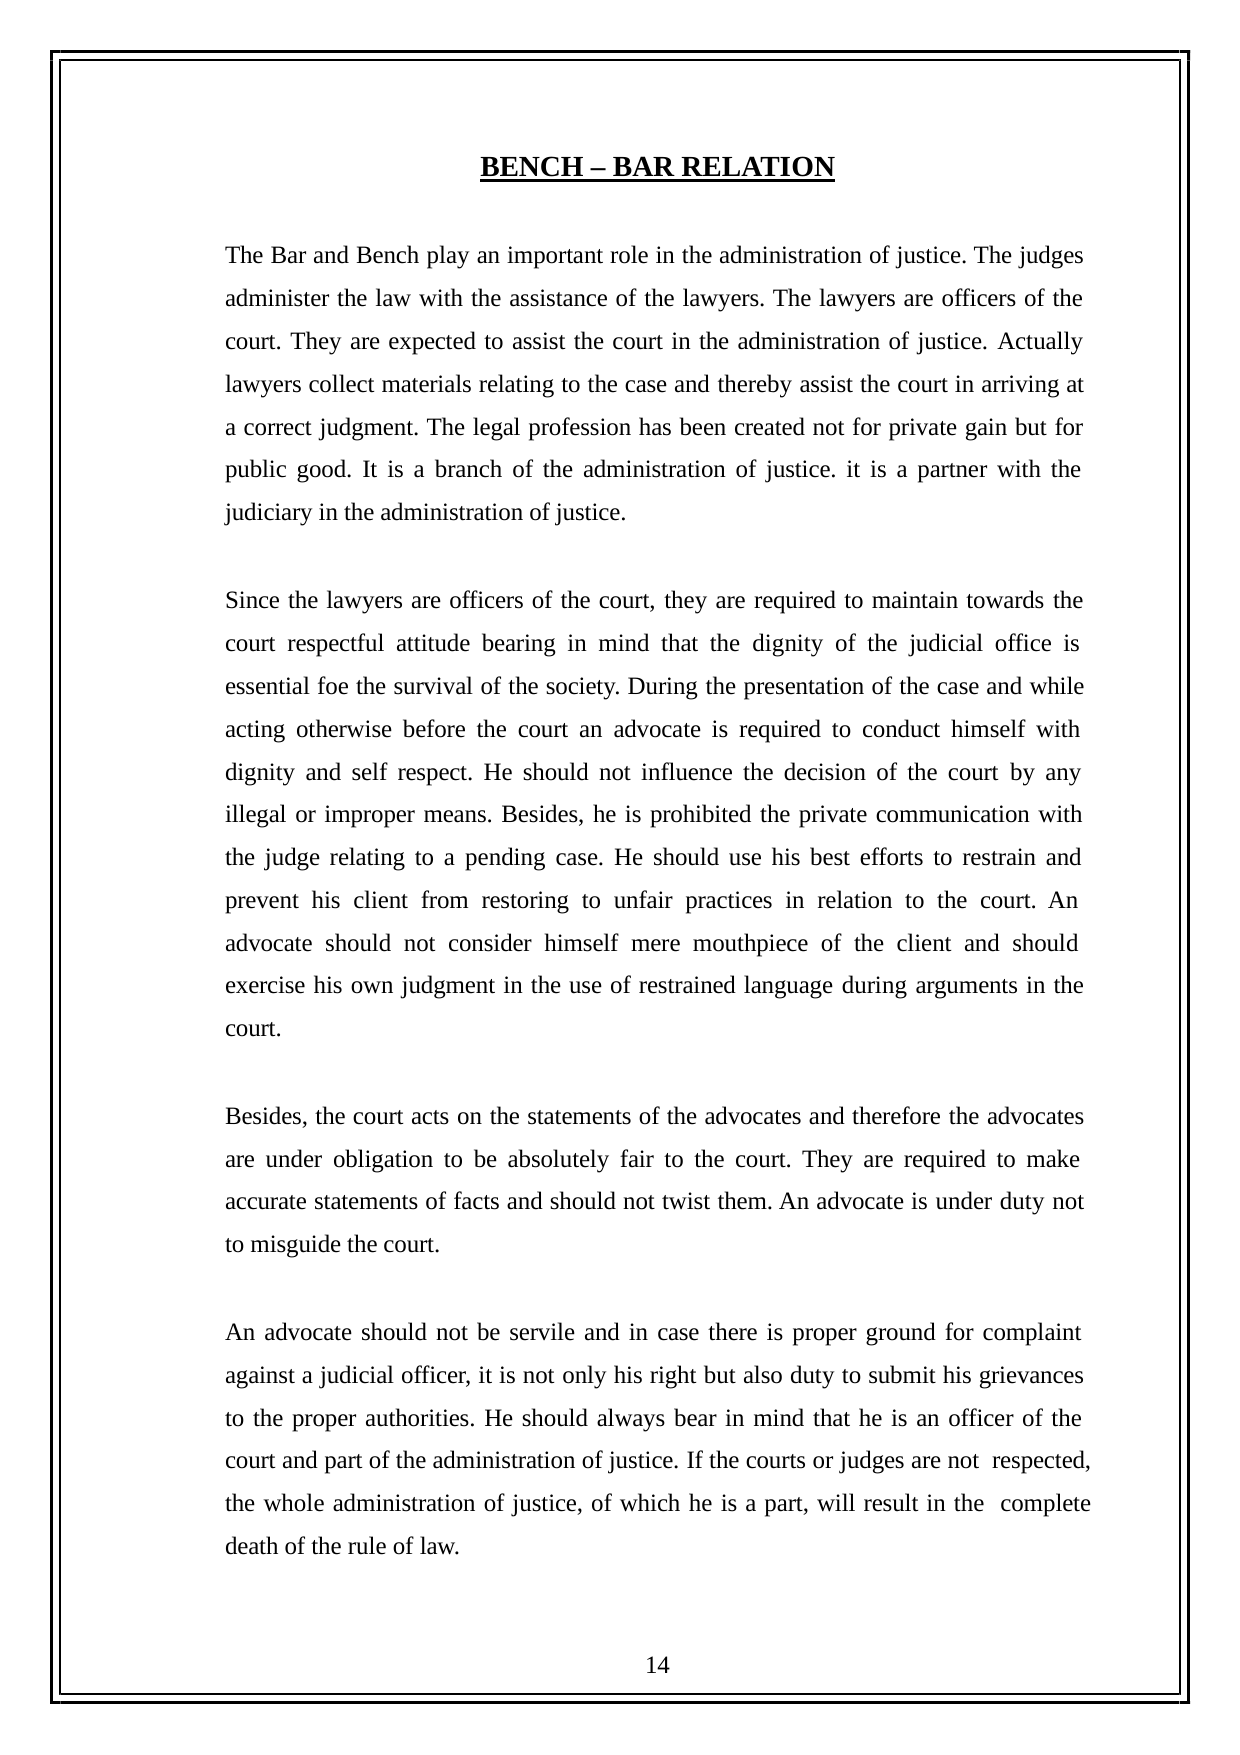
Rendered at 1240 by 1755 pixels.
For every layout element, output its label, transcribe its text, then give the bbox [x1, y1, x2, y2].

slide_number 14 [638, 1648, 677, 1755]
text_box BENCH – BAR RELATION The Bar and Bench play an important role in the administration of justice. The judges administer the law with the assistance of the lawyers. The lawyers are officers of the court. They are expected to assist the court in the administration of justice. Actually lawyers collect materials relating to the case and thereby assist the court in arriving at a correct judgment. The legal profession has been created not for private gain but for public good. It is a branch of the administration of justice. it is a partner with the judiciary in the administration of justice. Since the lawyers are officers of the court, they are required to maintain towards the court respectful attitude bearing in mind that the dignity of the judicial office is essential foe the survival of the society. During the presentation of the case and while acting otherwise before the court an advocate is required to conduct himself with dignity and self respect. He should not influence the decision of the court by any illegal or improper means. Besides, he is prohibited the private communication with the judge relating to a pending case. He should use his best efforts to restrain and prevent his client from restoring to unfair practices in relation to the court. An advocate should not consider himself mere mouthpiece of the client and should exercise his own judgment in the use of restrained language during arguments in the court. Besides, the court acts on the statements of the advocates and therefore the advocates are under obligation to be absolutely fair to the court. They are required to make accurate statements of facts and should not twist them. An advocate is under duty not to misguide the court. An advocate should not be servile and in case there is proper ground for complaint against a judicial officer, it is not only his right but also duty to submit his grievances to the proper authorities. He should always bear in mind that he is an officer of the court and part of the administration of justice. If the courts or judges are not respected, the whole administration of justice, of which he is a part, will result in the complete death of the rule of law. [222, 145, 1093, 1560]
